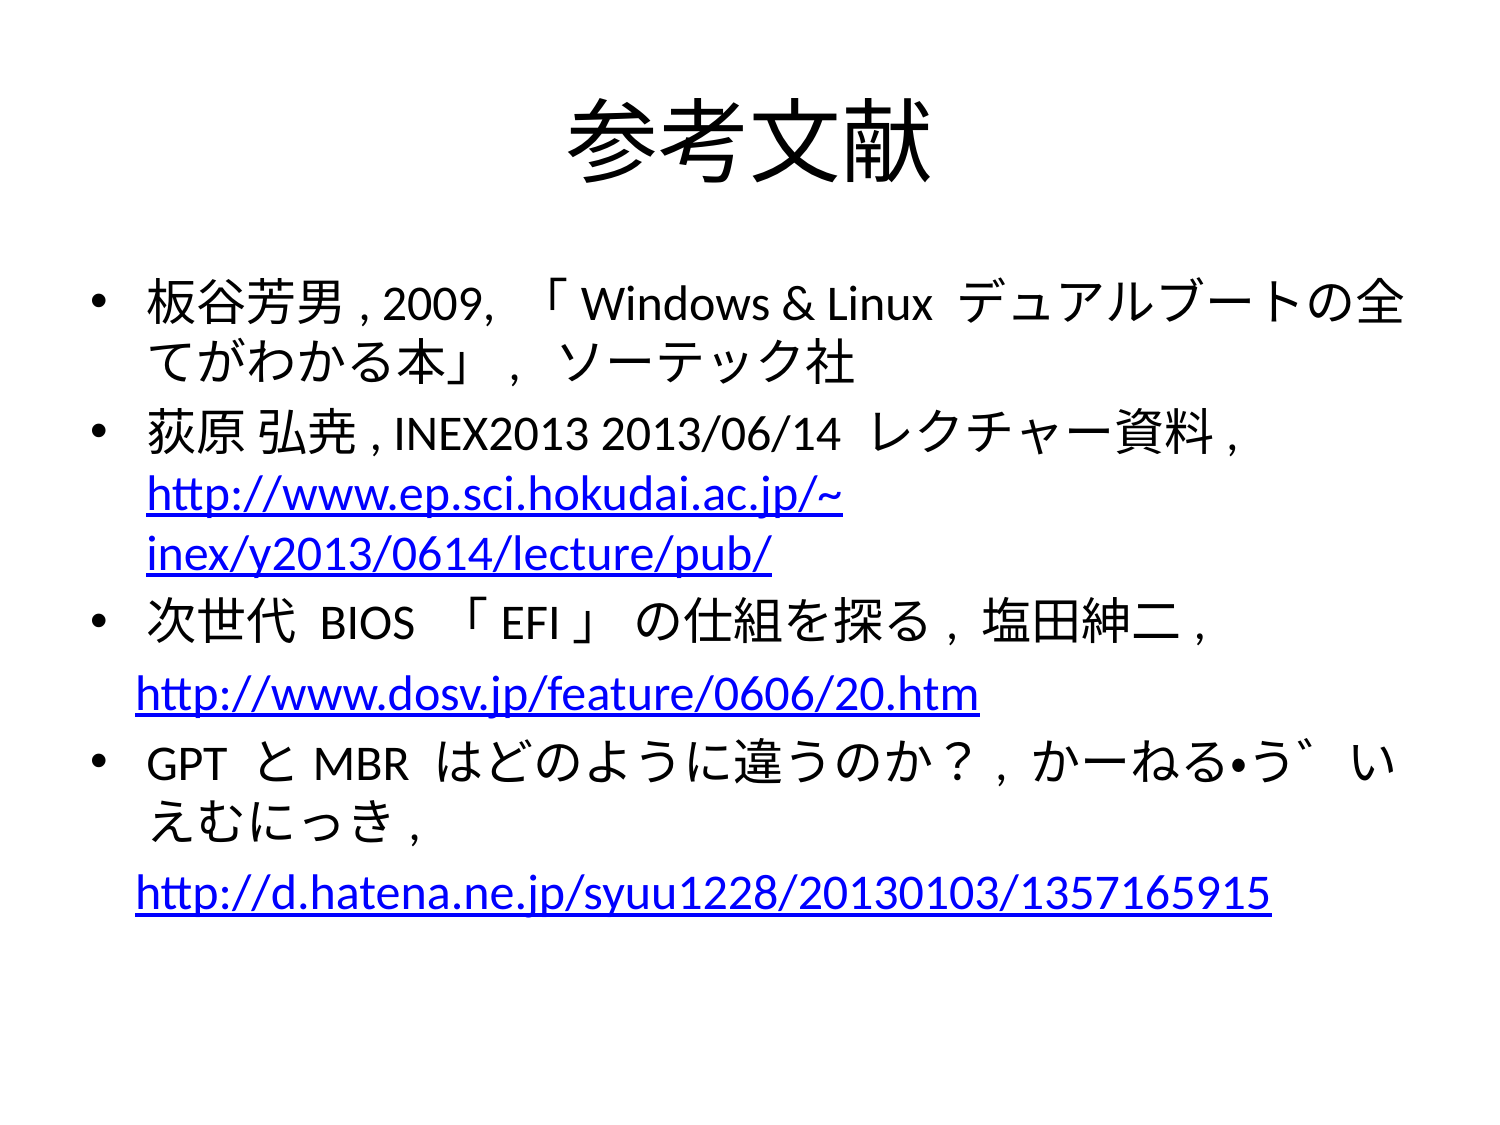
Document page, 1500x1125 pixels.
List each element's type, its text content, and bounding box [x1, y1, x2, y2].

title 参考文献 [75, 45, 1425, 233]
list 板谷芳男, 2009, 「Windows & Linux デュアルブートの全てがわかる本」, ソーテック社 荻原 弘尭, INEX2013 2013/06/14 レクチャー資料, http://www.ep.sci.hokudai.ac.jp/~inex/y2013/0614/lecture/pub/ 次世代 BIOS 「EFI」 の仕組を探る, 塩田紳二, http://www.dosv.jp/feature/0606/20.htm GPT とMBR はどのように違うのか？, かーねる・う゛いえむにっき, http://d.hatena.ne.jp/syuu1228/20130103/1357165915 [75, 262, 1425, 1005]
